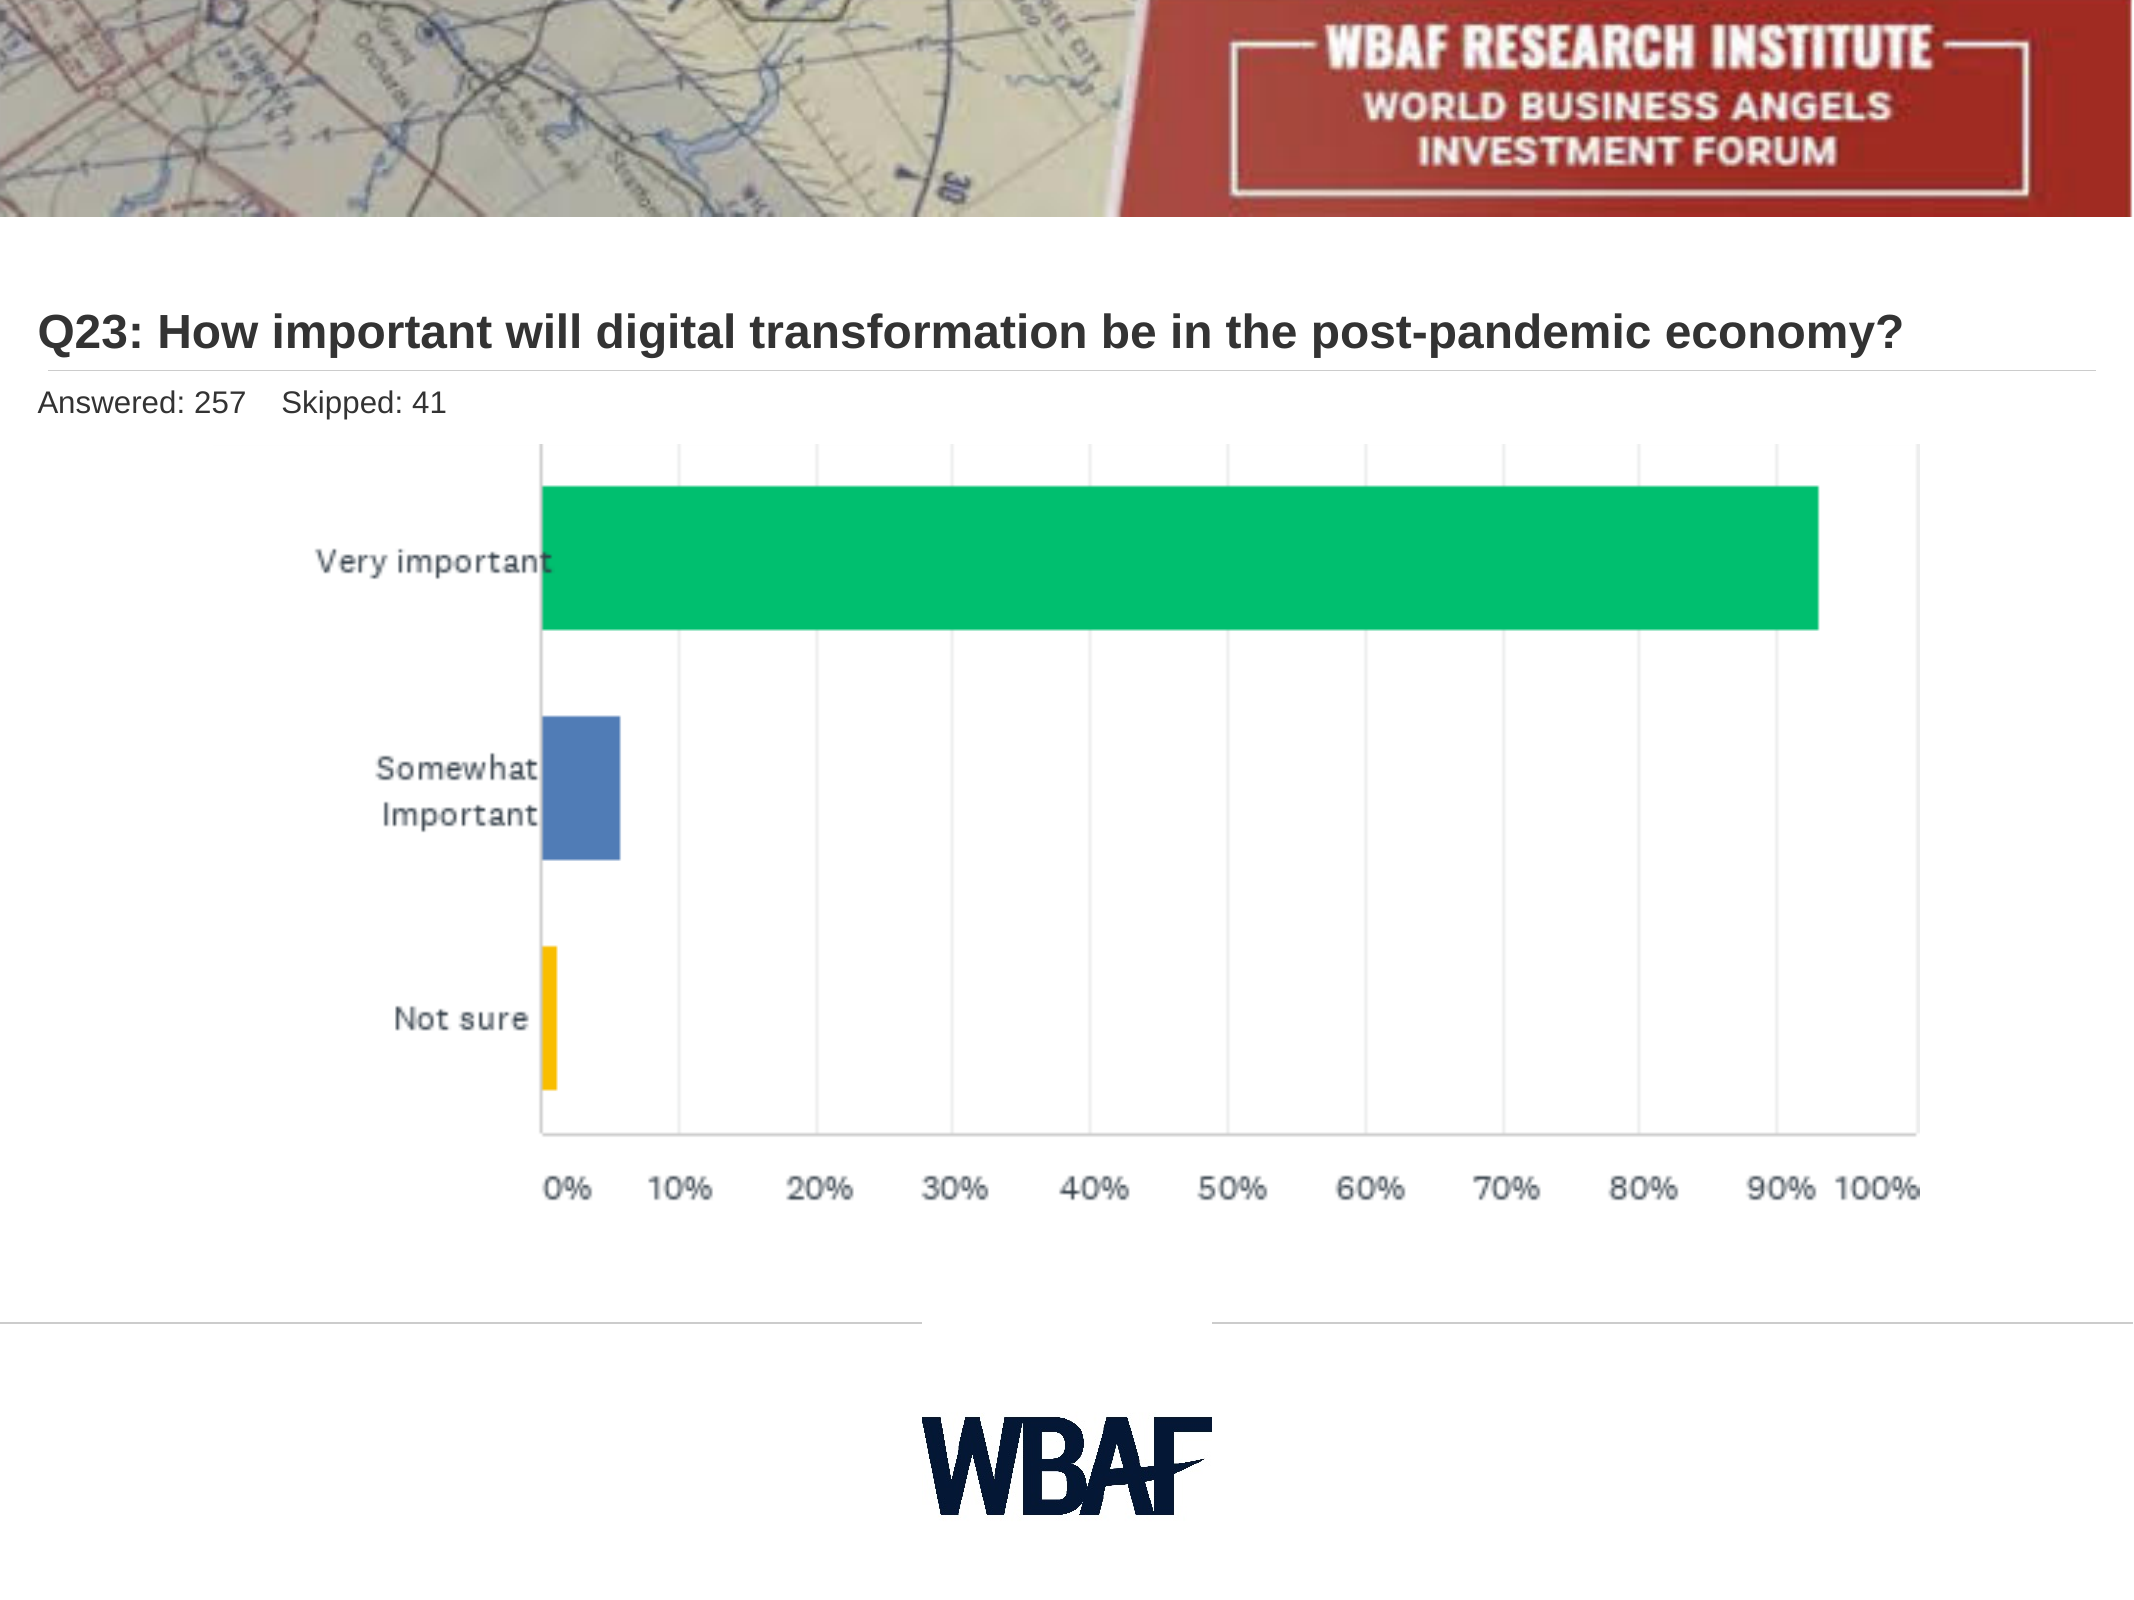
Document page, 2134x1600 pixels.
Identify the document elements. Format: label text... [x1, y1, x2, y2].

list Answered: 257 Skipped: 41 [26, 371, 1272, 431]
title Q23: How important will digital transformation be in the post-pandemic economy? [26, 277, 1948, 370]
picture [922, 1318, 1212, 1600]
picture [213, 444, 1920, 1278]
picture [0, 0, 2134, 217]
